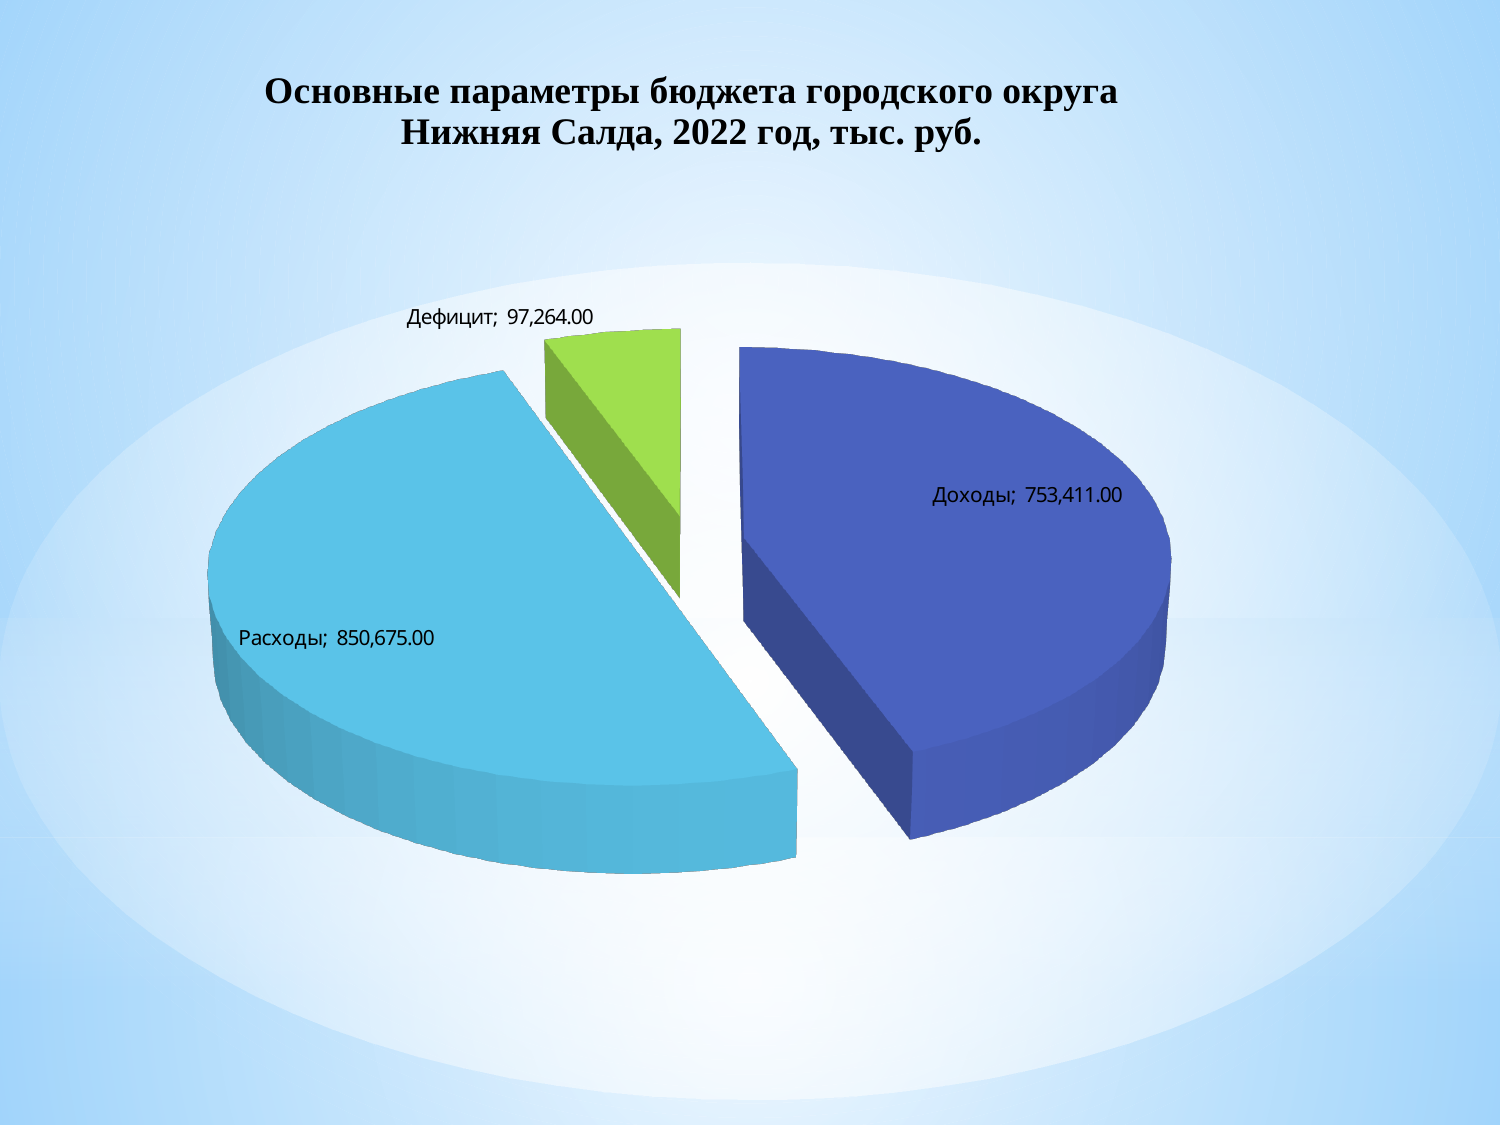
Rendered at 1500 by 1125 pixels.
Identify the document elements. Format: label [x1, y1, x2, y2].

chart [128, 46, 1251, 1020]
